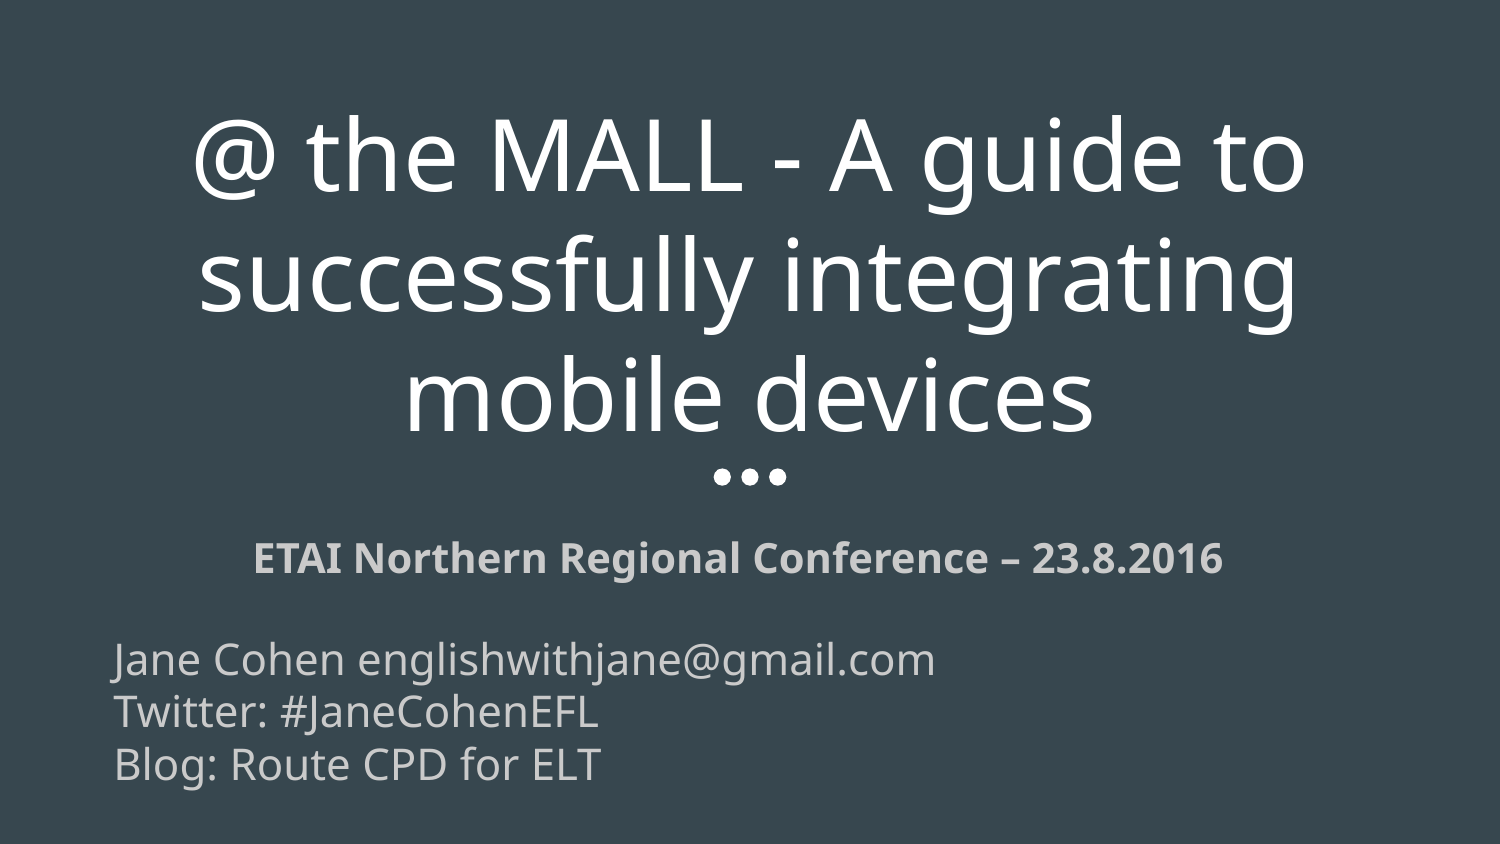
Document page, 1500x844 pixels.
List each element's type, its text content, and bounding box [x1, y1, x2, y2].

title @ the MALL - A guide to successfully integrating mobile devices [110, 43, 1390, 587]
subtitle ETAI Northern Regional Conference – 23.8.2016 Jane Cohen englishwithjane@gmail.com Twitter: #JaneCohenEFL Blog: Route CPD for ELT [98, 516, 1379, 807]
